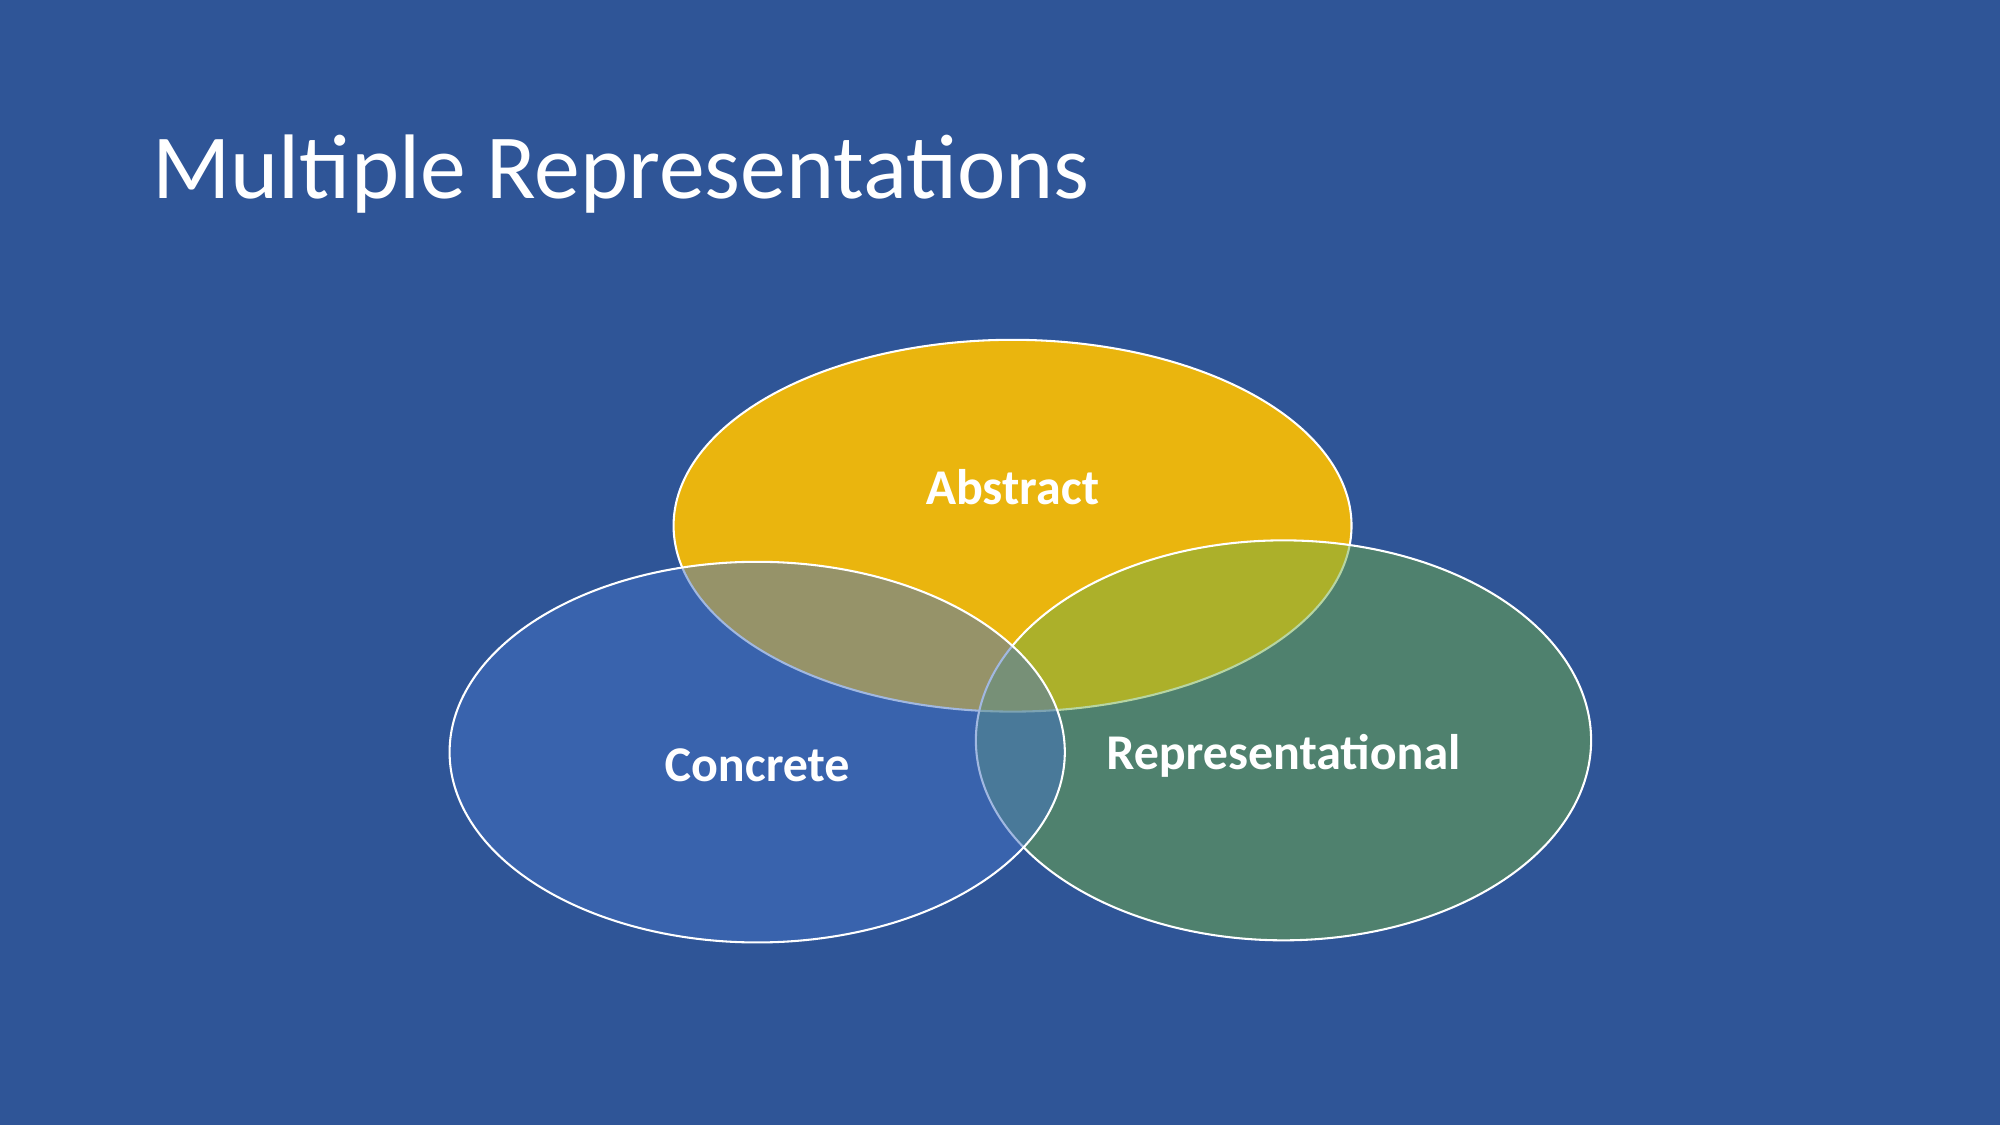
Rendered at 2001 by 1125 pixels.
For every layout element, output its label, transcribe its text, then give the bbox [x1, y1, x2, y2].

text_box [324, 339, 1712, 1007]
title Multiple Representations [137, 59, 1863, 278]
